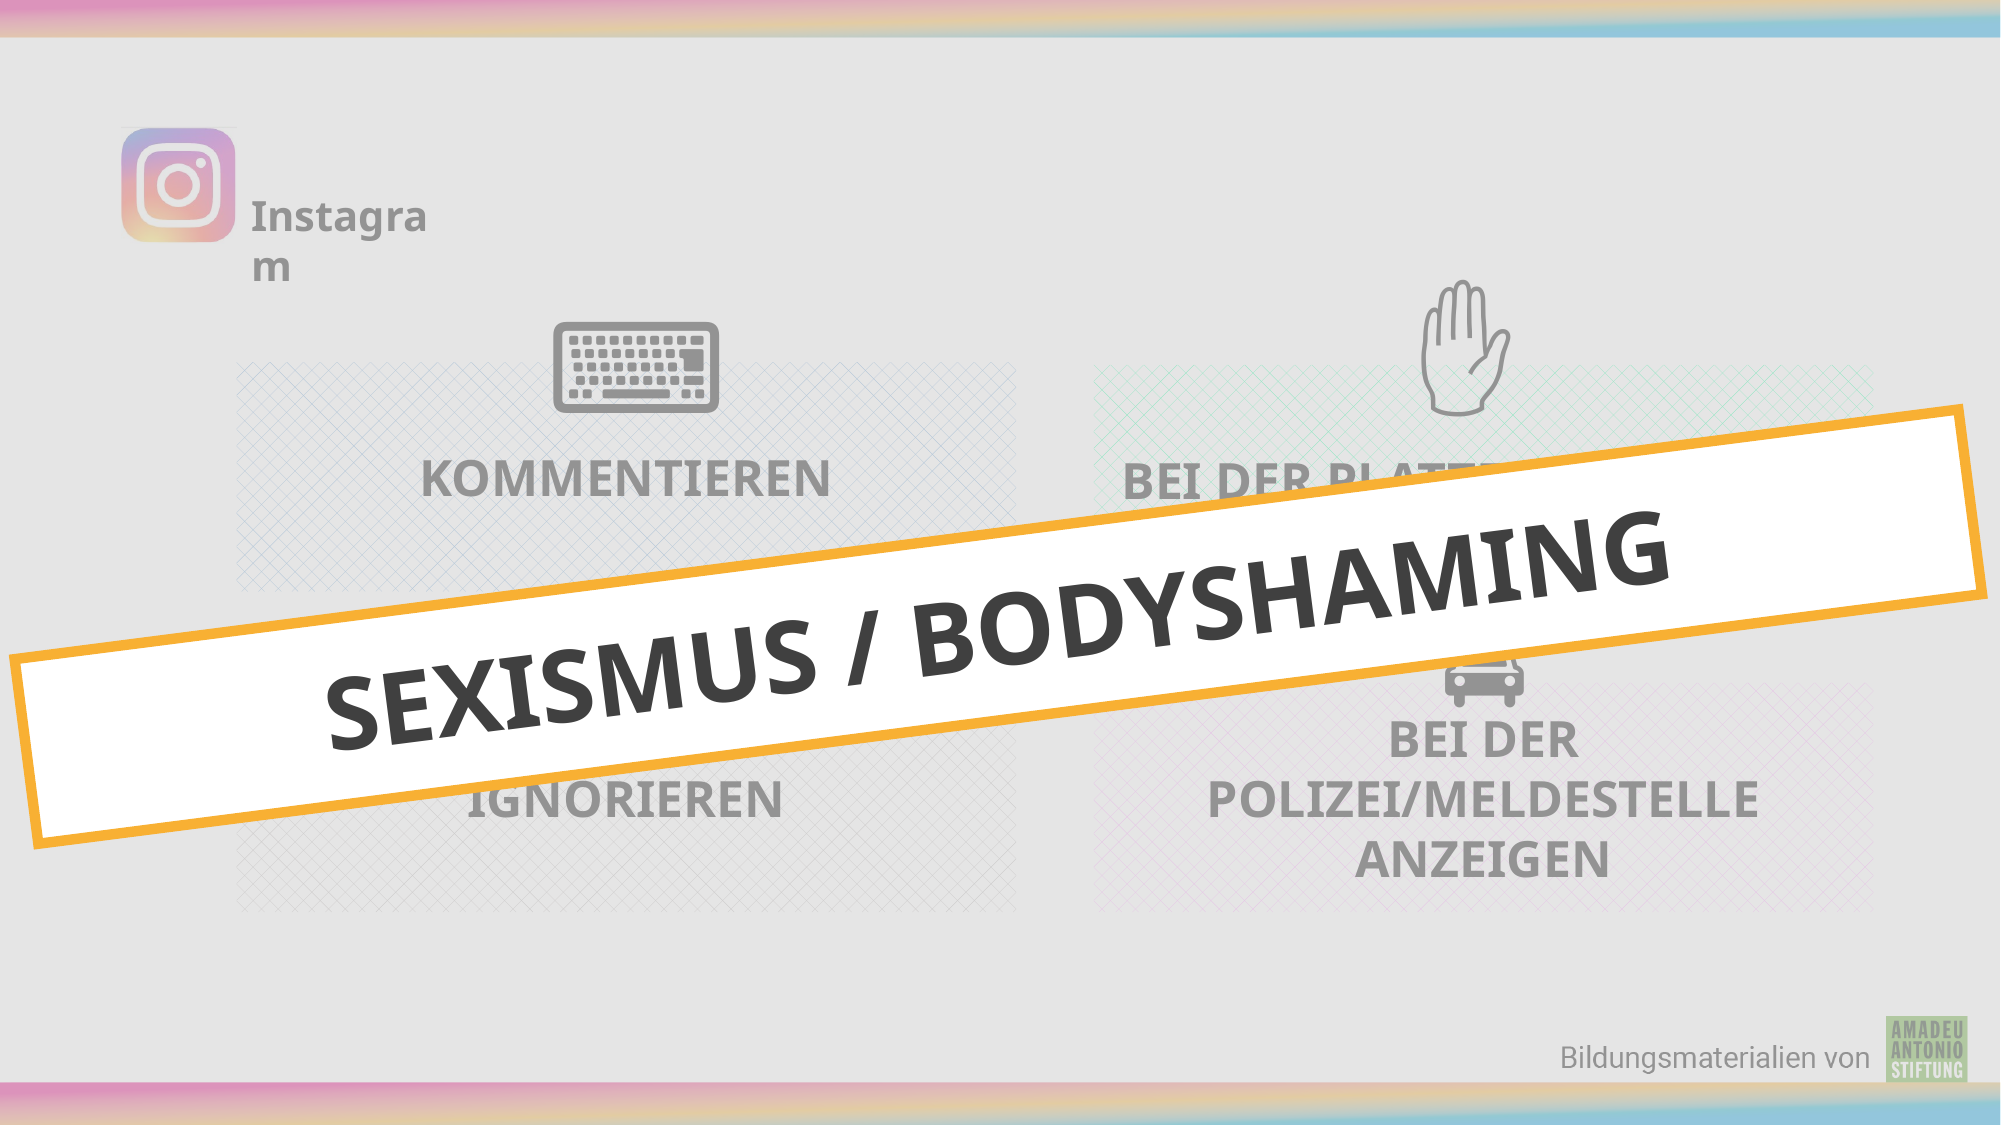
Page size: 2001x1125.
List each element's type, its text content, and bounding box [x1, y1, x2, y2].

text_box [236, 269, 1874, 913]
text_box SEXISMUS / BODYSHAMING [1874, 408, 1984, 610]
text_box SEXISMUS / BODYSHAMING [13, 629, 236, 845]
text_box [0, 0, 2000, 1125]
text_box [121, 126, 478, 248]
